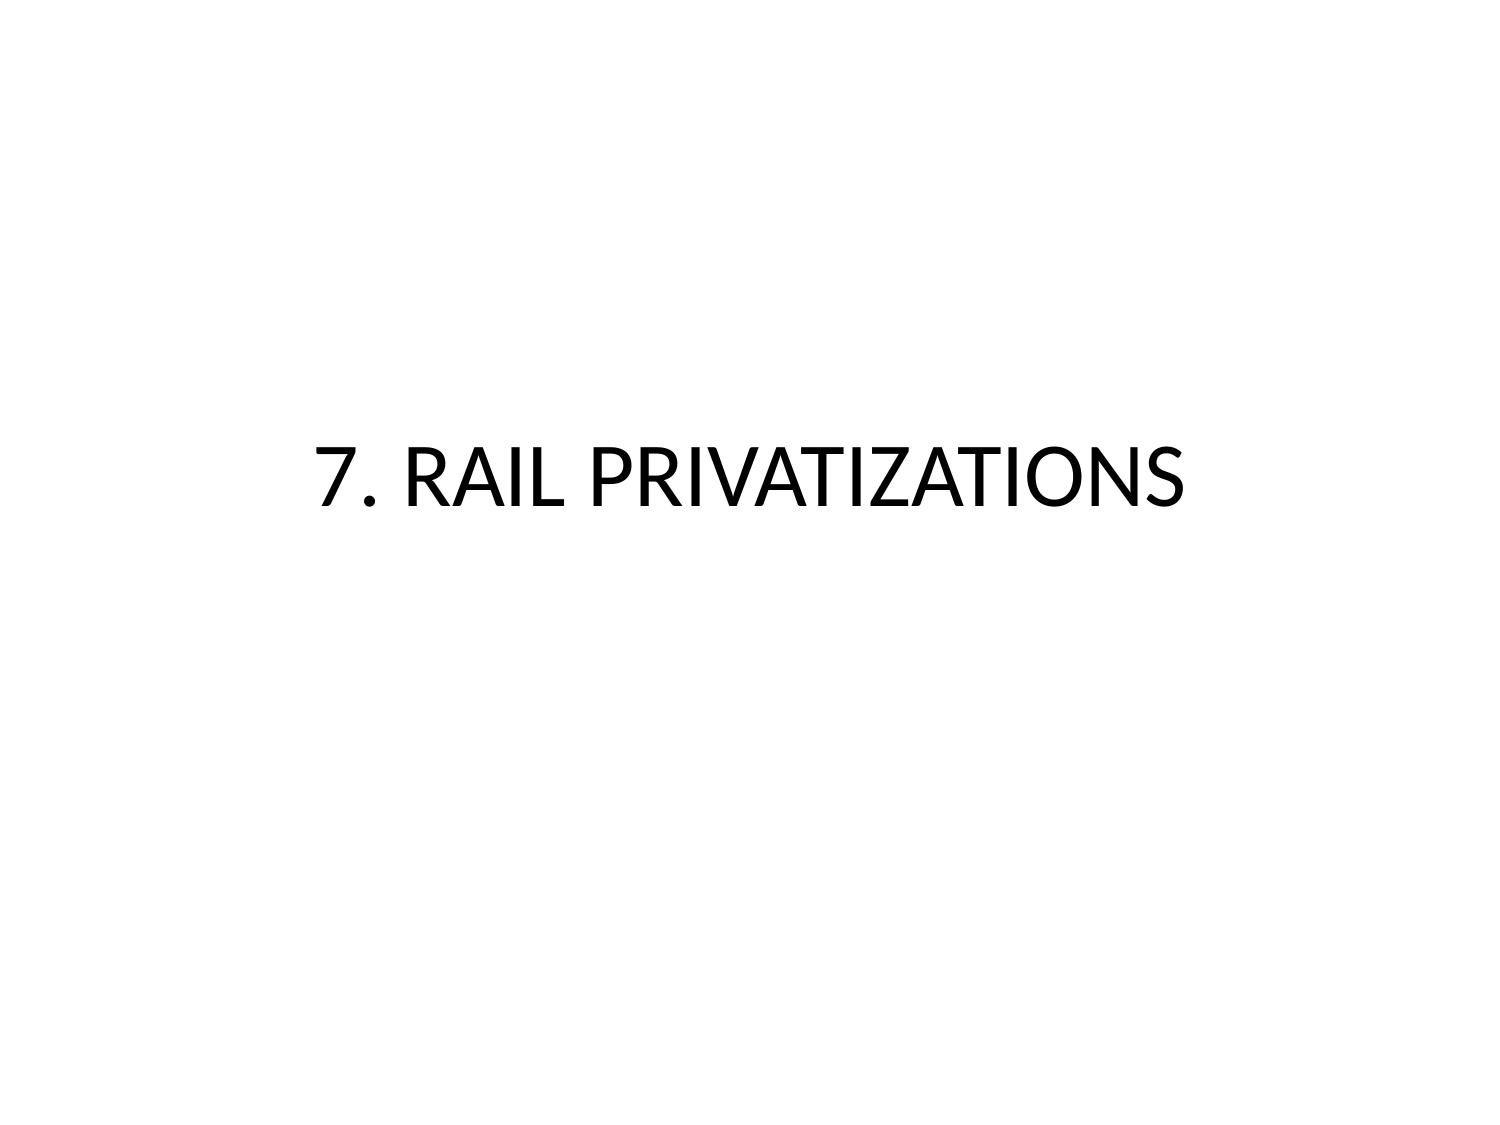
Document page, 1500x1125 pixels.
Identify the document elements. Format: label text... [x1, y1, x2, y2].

title 7. RAIL PRIVATIZATIONS [112, 349, 1388, 591]
